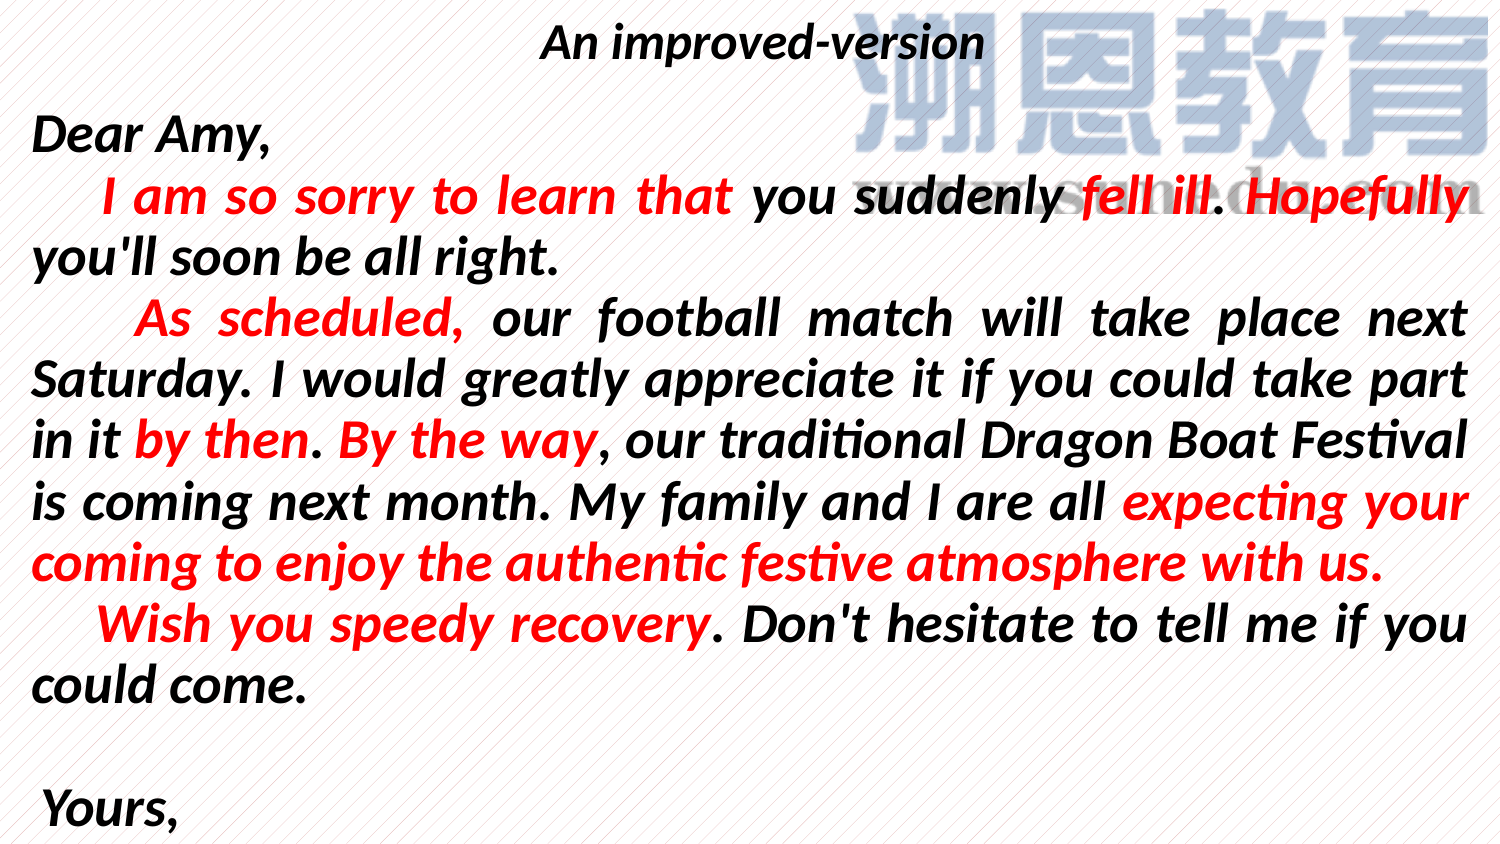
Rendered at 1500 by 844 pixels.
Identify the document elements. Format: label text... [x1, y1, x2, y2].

list Dear Amy, I am so sorry to learn that you suddenly fell ill. Hopefully you'll soon be all right. As scheduled, our football match will take place next Saturday. I would greatly appreciate it if you could take part in it by then. By the way, our traditional Dragon Boat Festival is coming next month. My family and I are all expecting your coming to enjoy the authentic festive atmosphere with us. Wish you speedy recovery. Don't hesitate to tell me if you could come. Yours, Li Hua [16, 95, 1484, 653]
title An improved-version [525, 0, 1049, 79]
picture [850, 7, 1488, 214]
